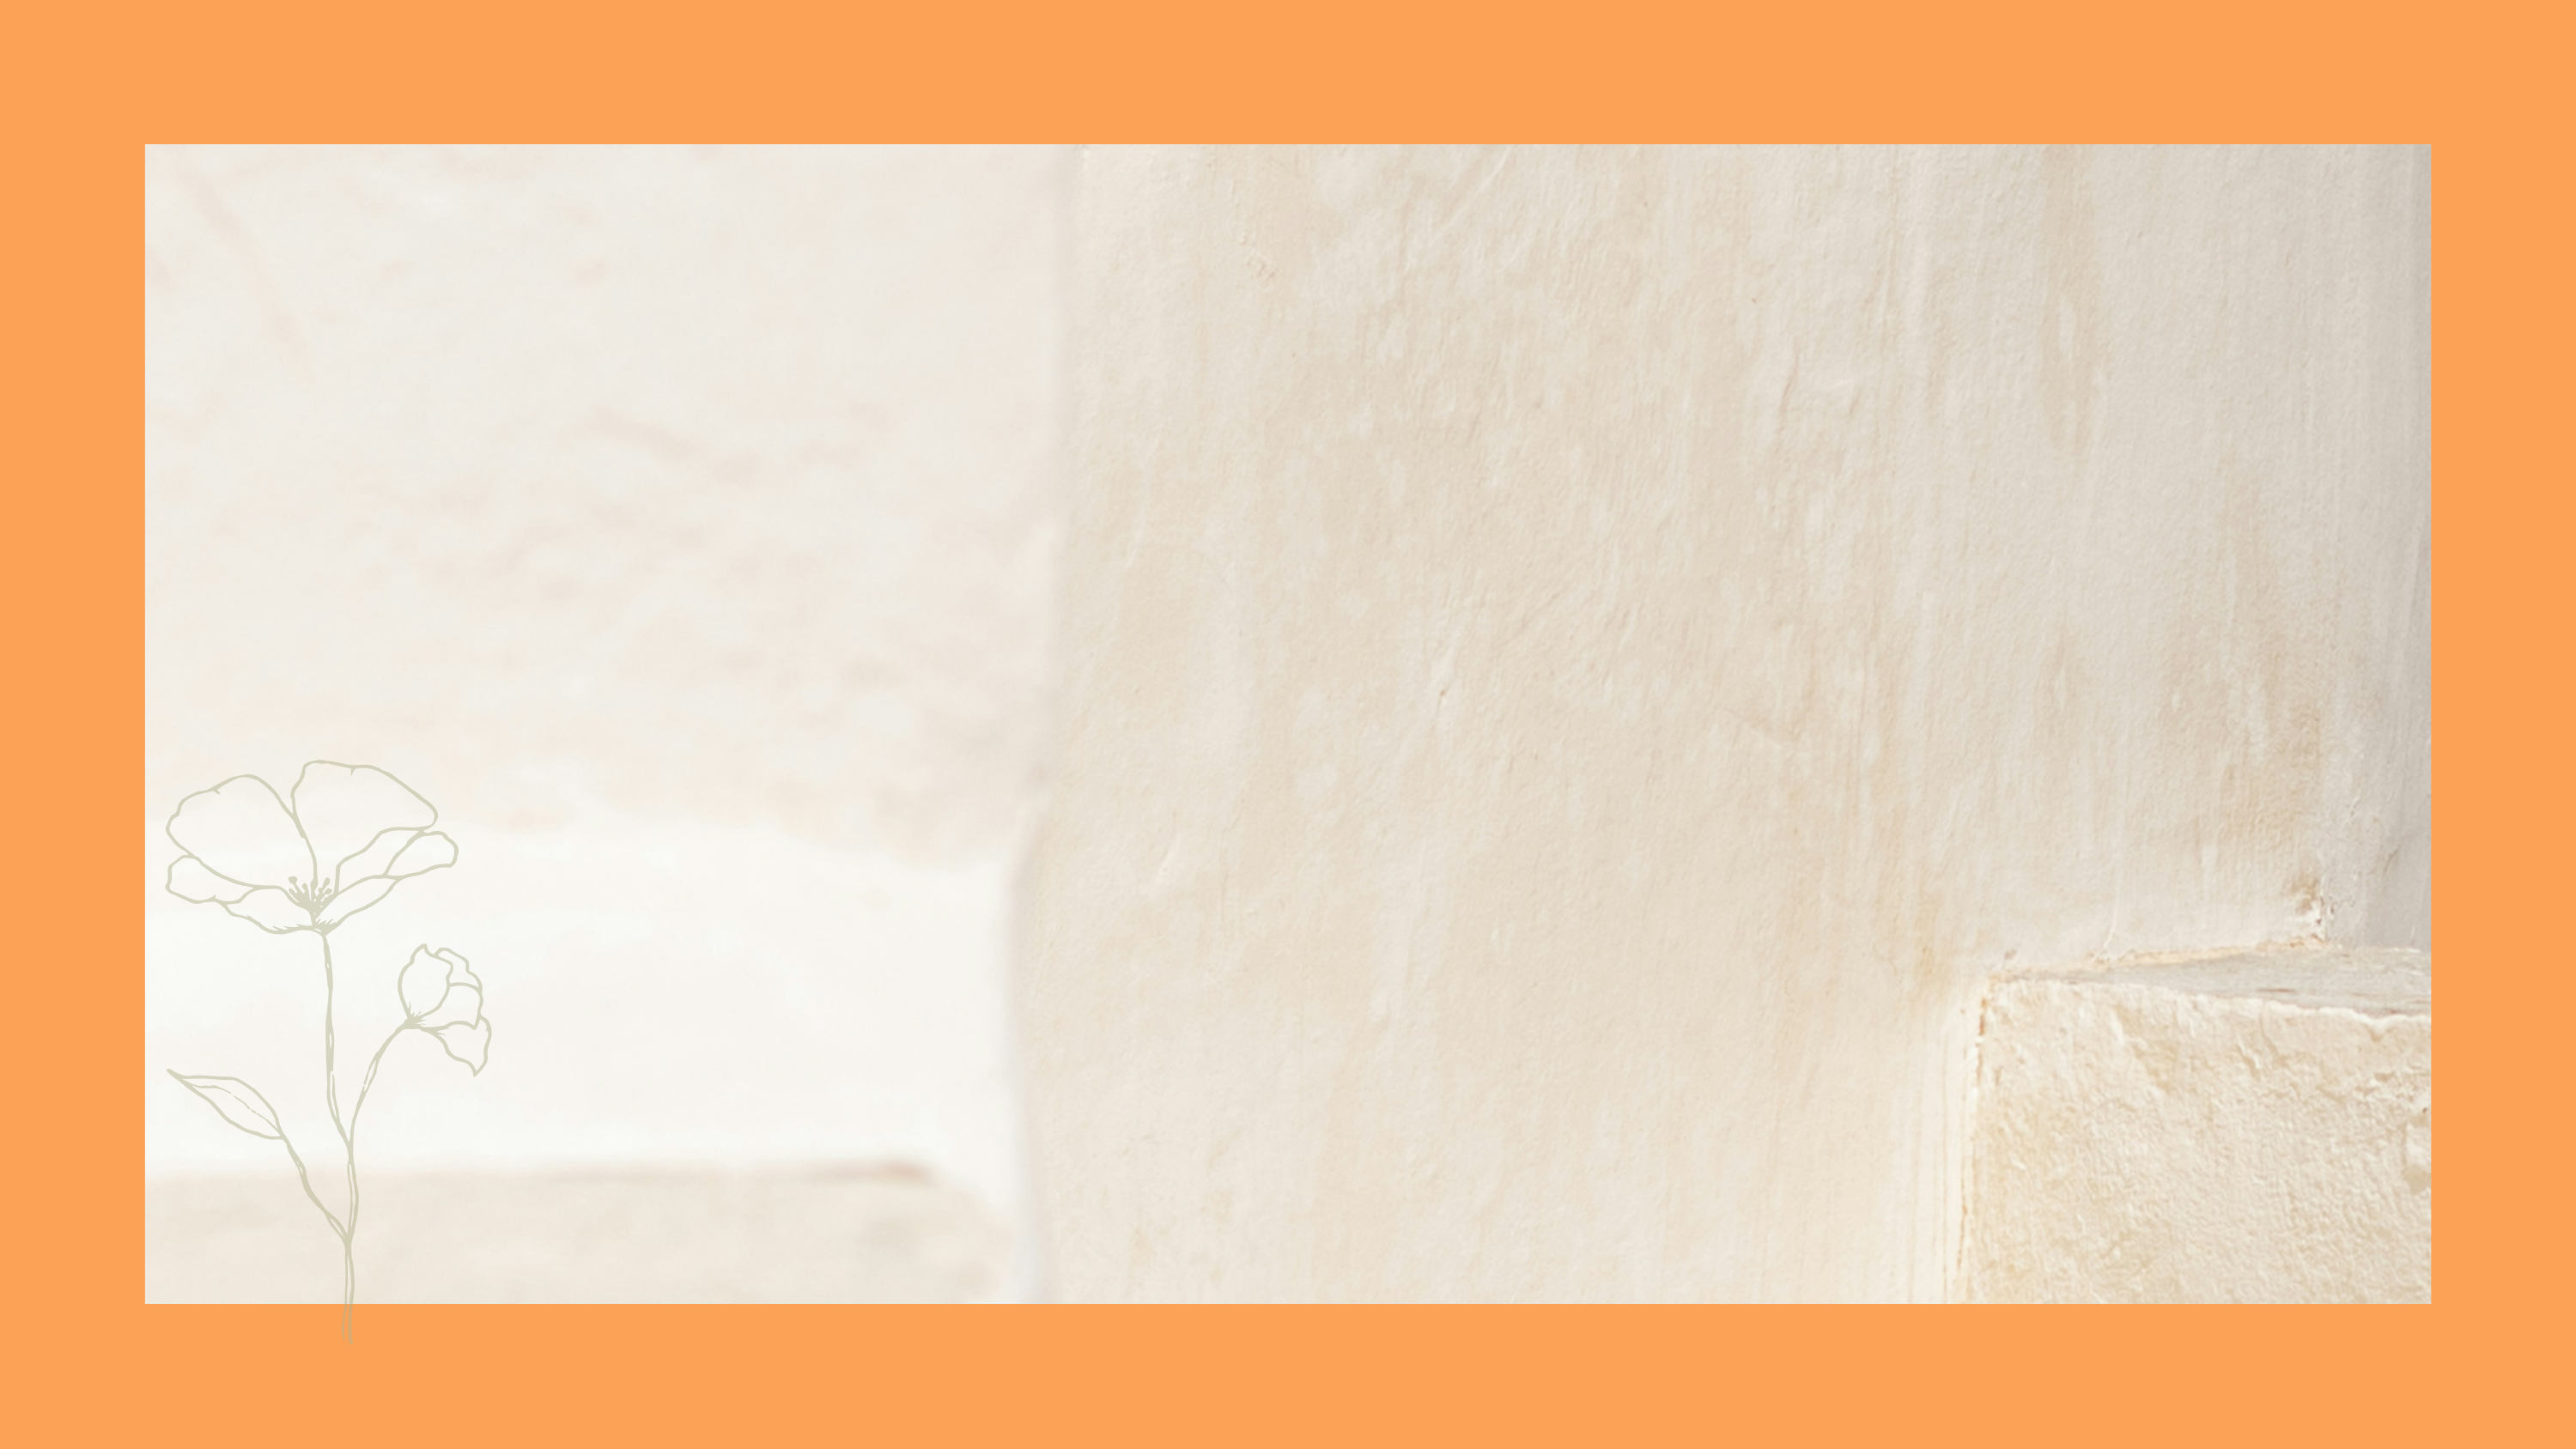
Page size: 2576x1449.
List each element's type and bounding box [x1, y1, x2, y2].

text_box [144, 144, 2432, 1304]
text_box [77, 724, 611, 1377]
